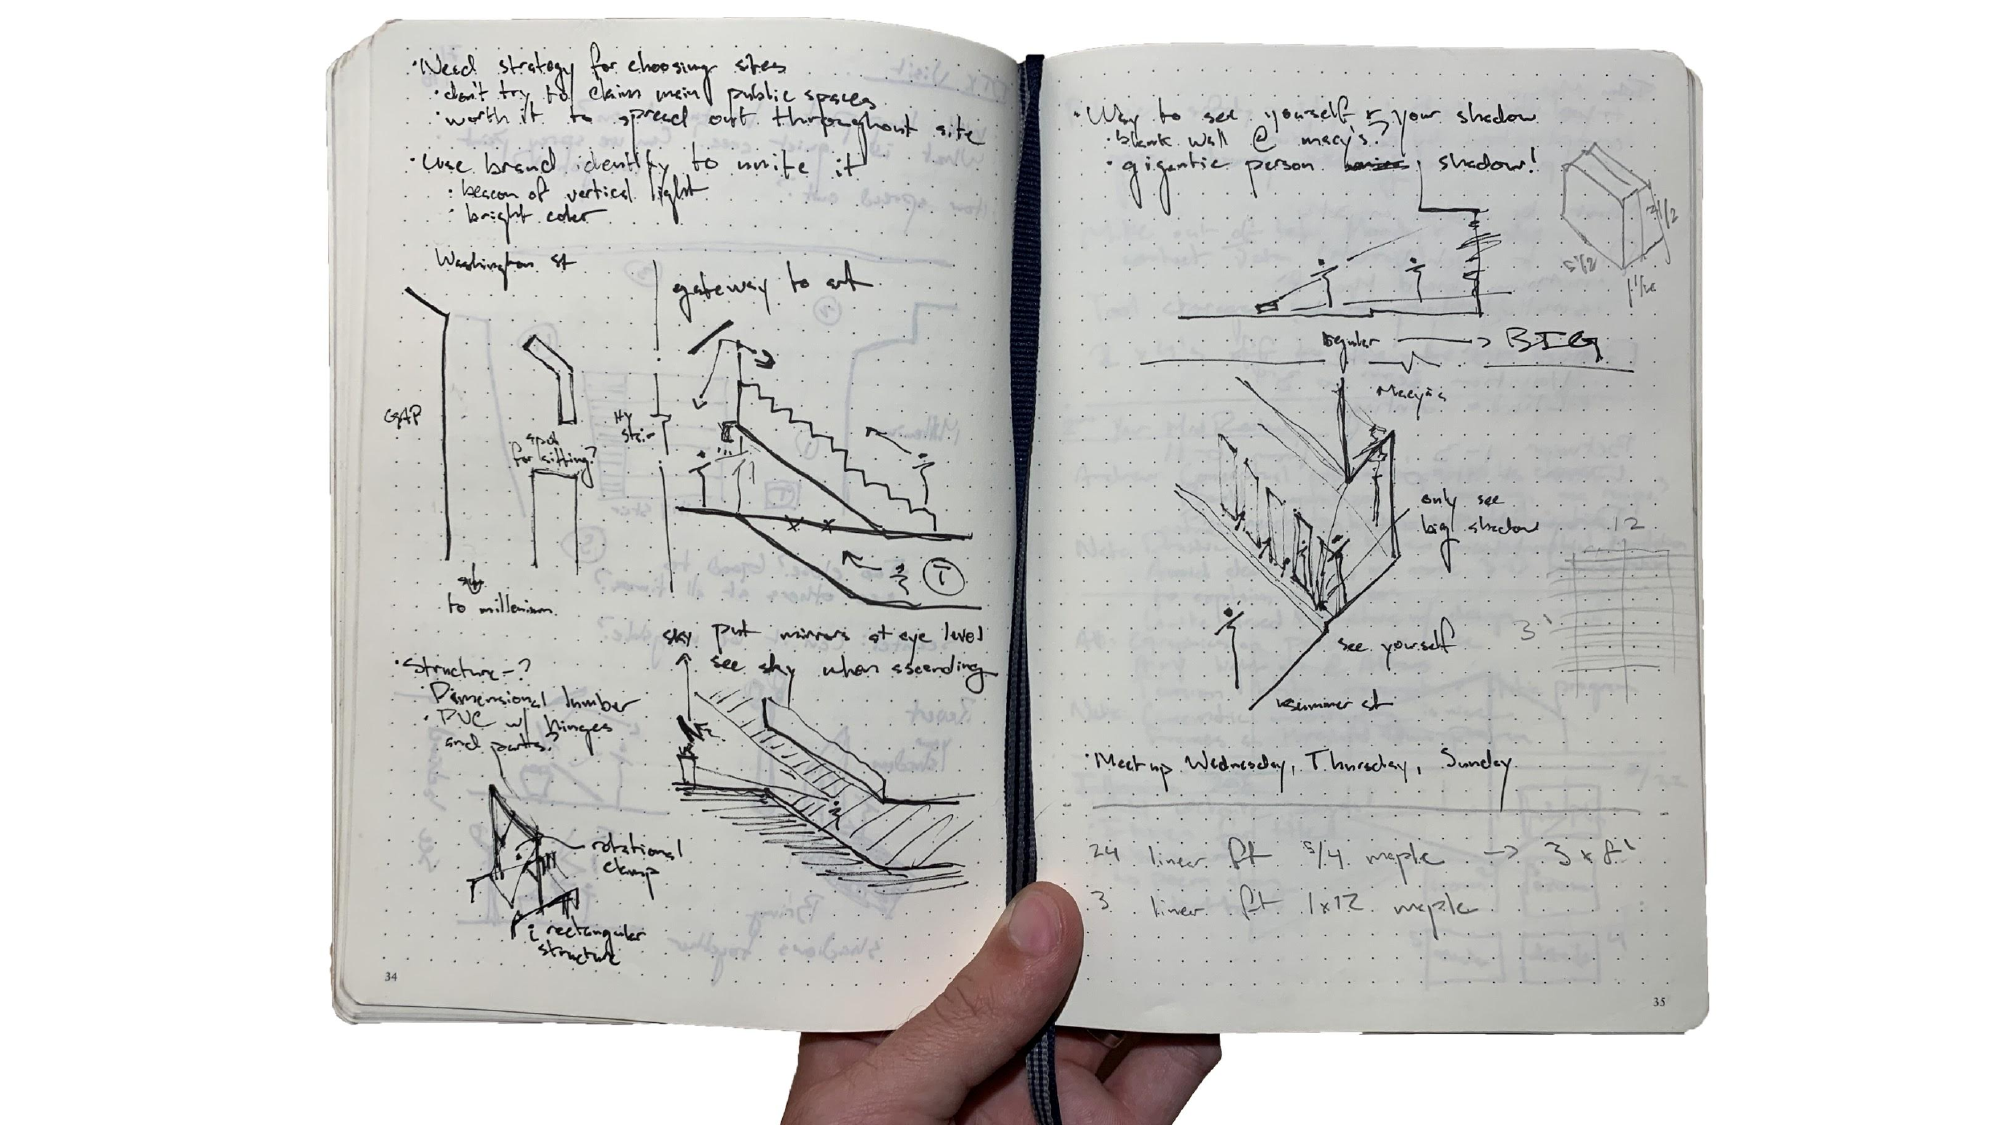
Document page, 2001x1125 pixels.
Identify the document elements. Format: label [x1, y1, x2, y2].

picture [250, 0, 1792, 1125]
